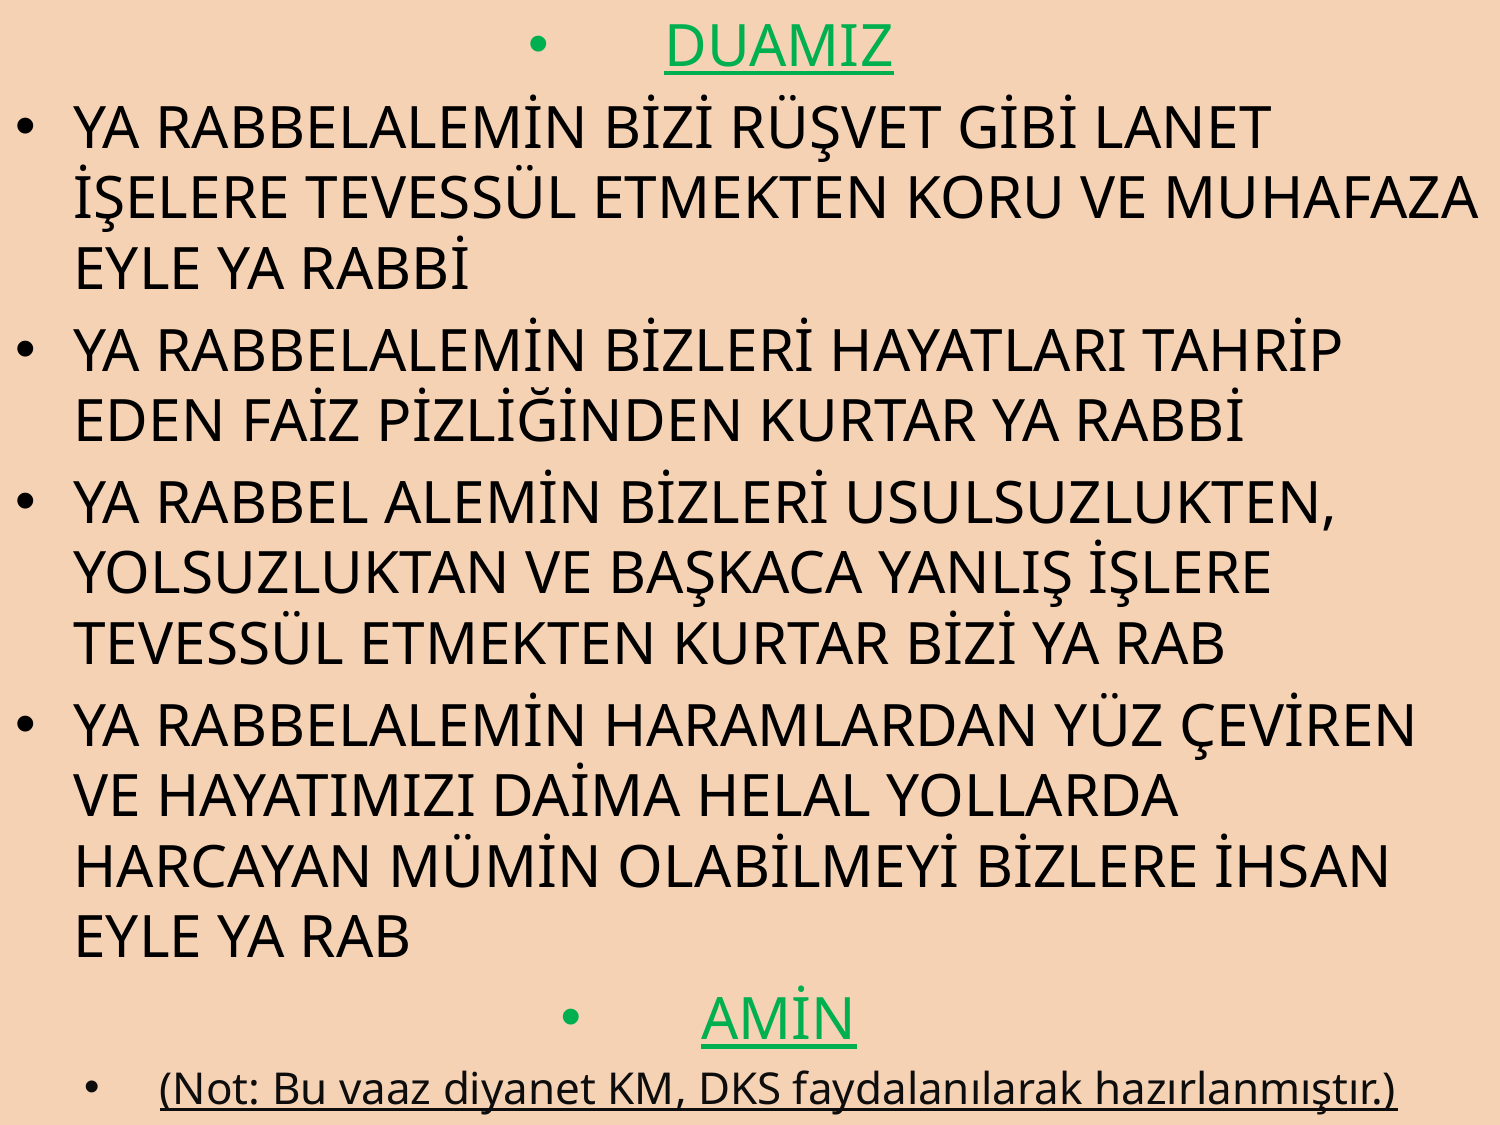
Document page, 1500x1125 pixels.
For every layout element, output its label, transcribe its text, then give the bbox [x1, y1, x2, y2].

list DUAMIZ YA RABBELALEMİN BİZİ RÜŞVET GİBİ LANET İŞELERE TEVESSÜL ETMEKTEN KORU VE MUHAFAZA EYLE YA RABBİ YA RABBELALEMİN BİZLERİ HAYATLARI TAHRİP EDEN FAİZ PİZLİĞİNDEN KURTAR YA RABBİ YA RABBEL ALEMİN BİZLERİ USULSUZLUKTEN, YOLSUZLUKTAN VE BAŞKACA YANLIŞ İŞLERE TEVESSÜL ETMEKTEN KURTAR BİZİ YA RAB YA RABBELALEMİN HARAMLARDAN YÜZ ÇEVİREN VE HAYATIMIZI DAİMA HELAL YOLLARDA HARCAYAN MÜMİN OLABİLMEYİ BİZLERE İHSAN EYLE YA RAB AMİN (Not: Bu vaaz diyanet KM, DKS faydalanılarak hazırlanmıştır.) [0, 0, 1500, 1125]
